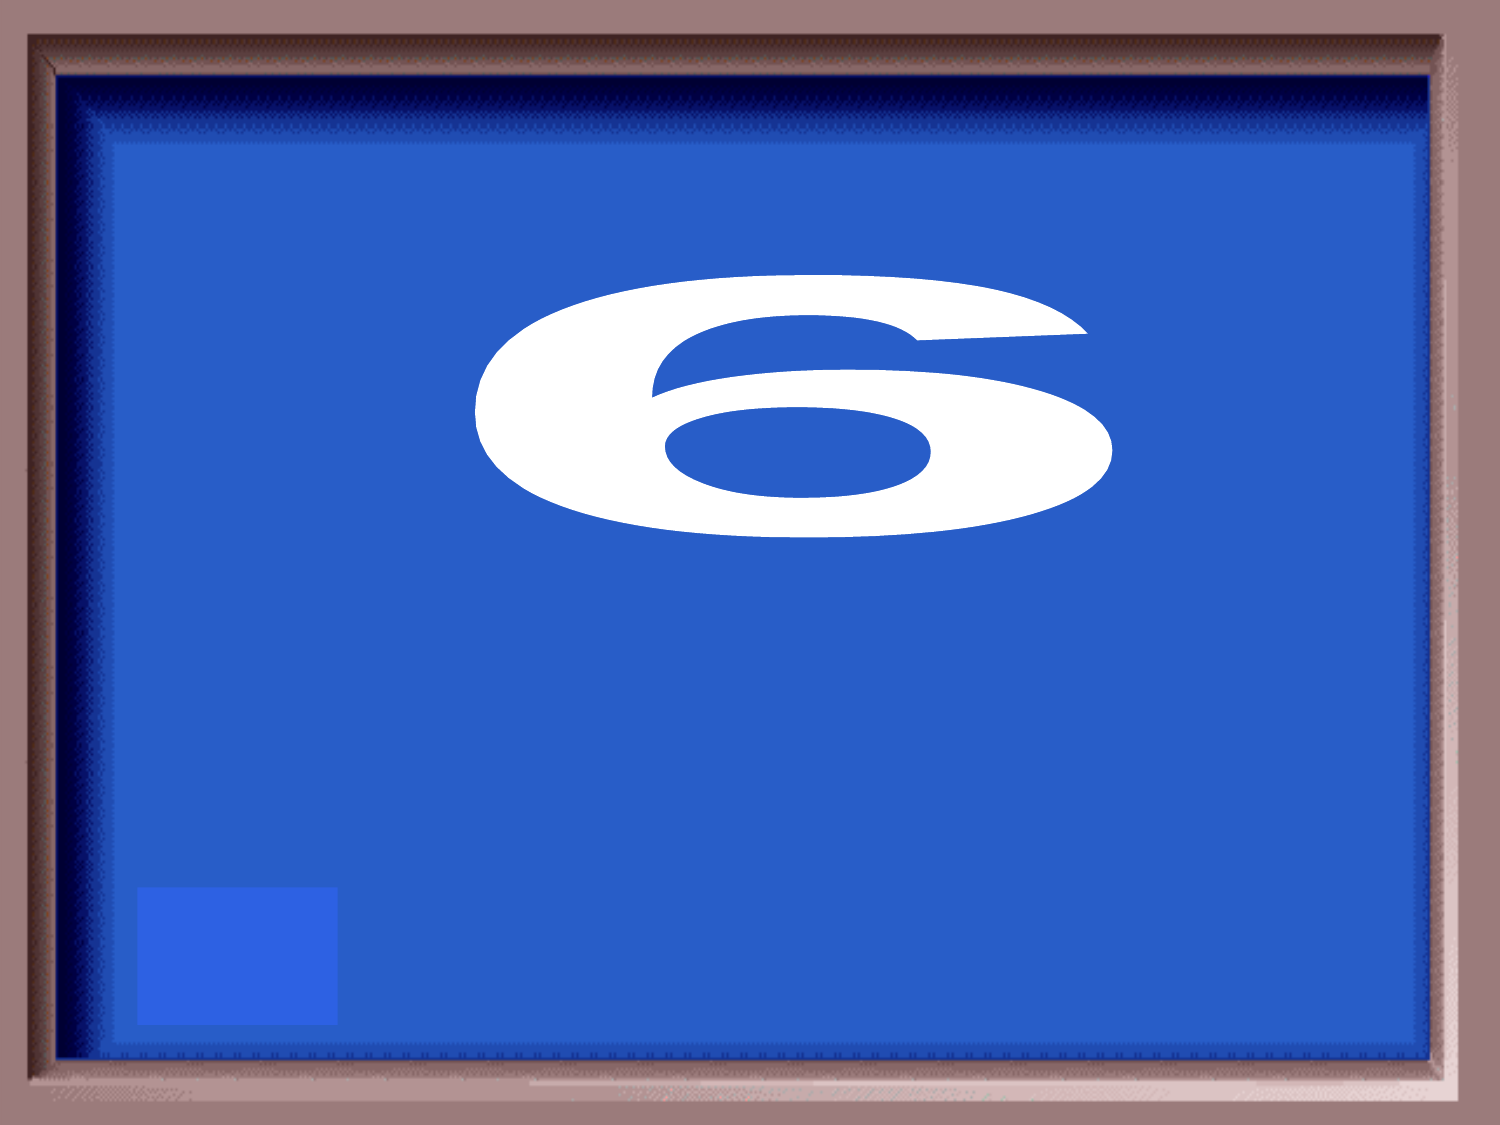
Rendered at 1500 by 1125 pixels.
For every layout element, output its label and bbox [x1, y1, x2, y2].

picture [0, 0, 1500, 1125]
text_box [137, 887, 338, 1025]
